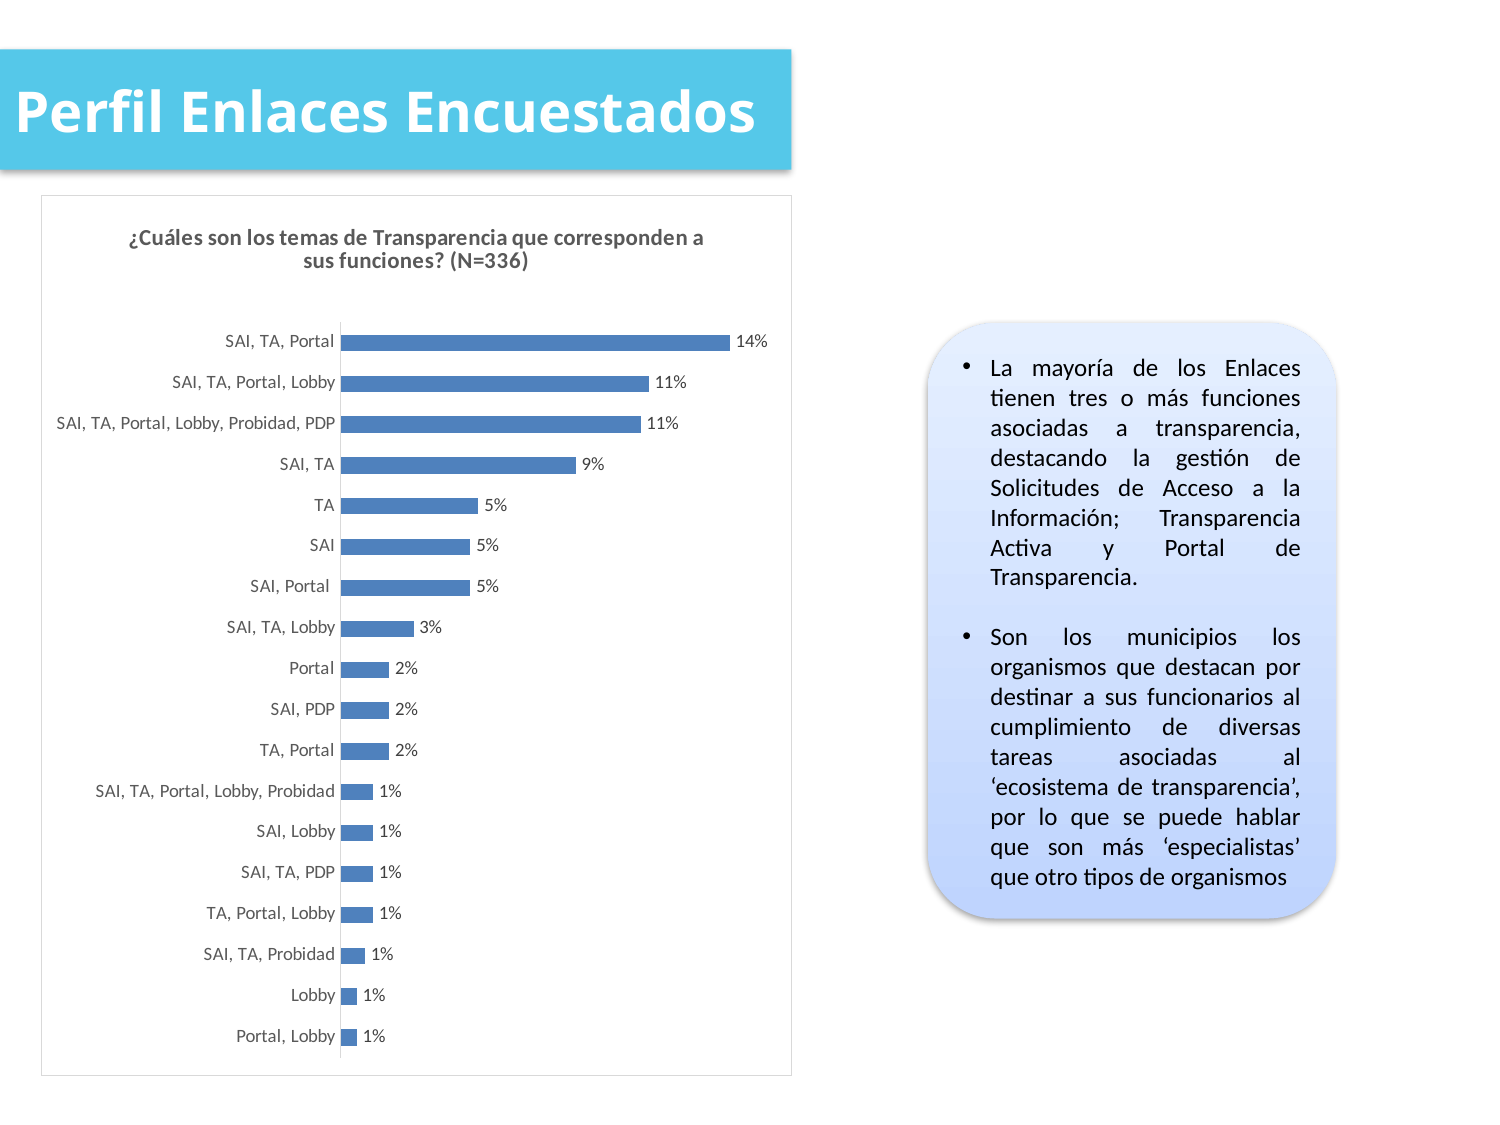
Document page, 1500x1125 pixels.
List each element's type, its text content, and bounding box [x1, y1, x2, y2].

text_box La mayoría de los Enlaces tienen tres o más funciones asociadas a transparencia, destacando la gestión de Solicitudes de Acceso a la Información; Transparencia Activa y Portal de Transparencia. Son los municipios los organismos que destacan por destinar a sus funcionarios al cumplimiento de diversas tareas asociadas al ‘ecosistema de transparencia’, por lo que se puede hablar que son más ‘especialistas’ que otro tipos de organismos [926, 322, 1337, 920]
chart [41, 194, 792, 1076]
text_box Perfil Enlaces Encuestados [0, 49, 792, 170]
